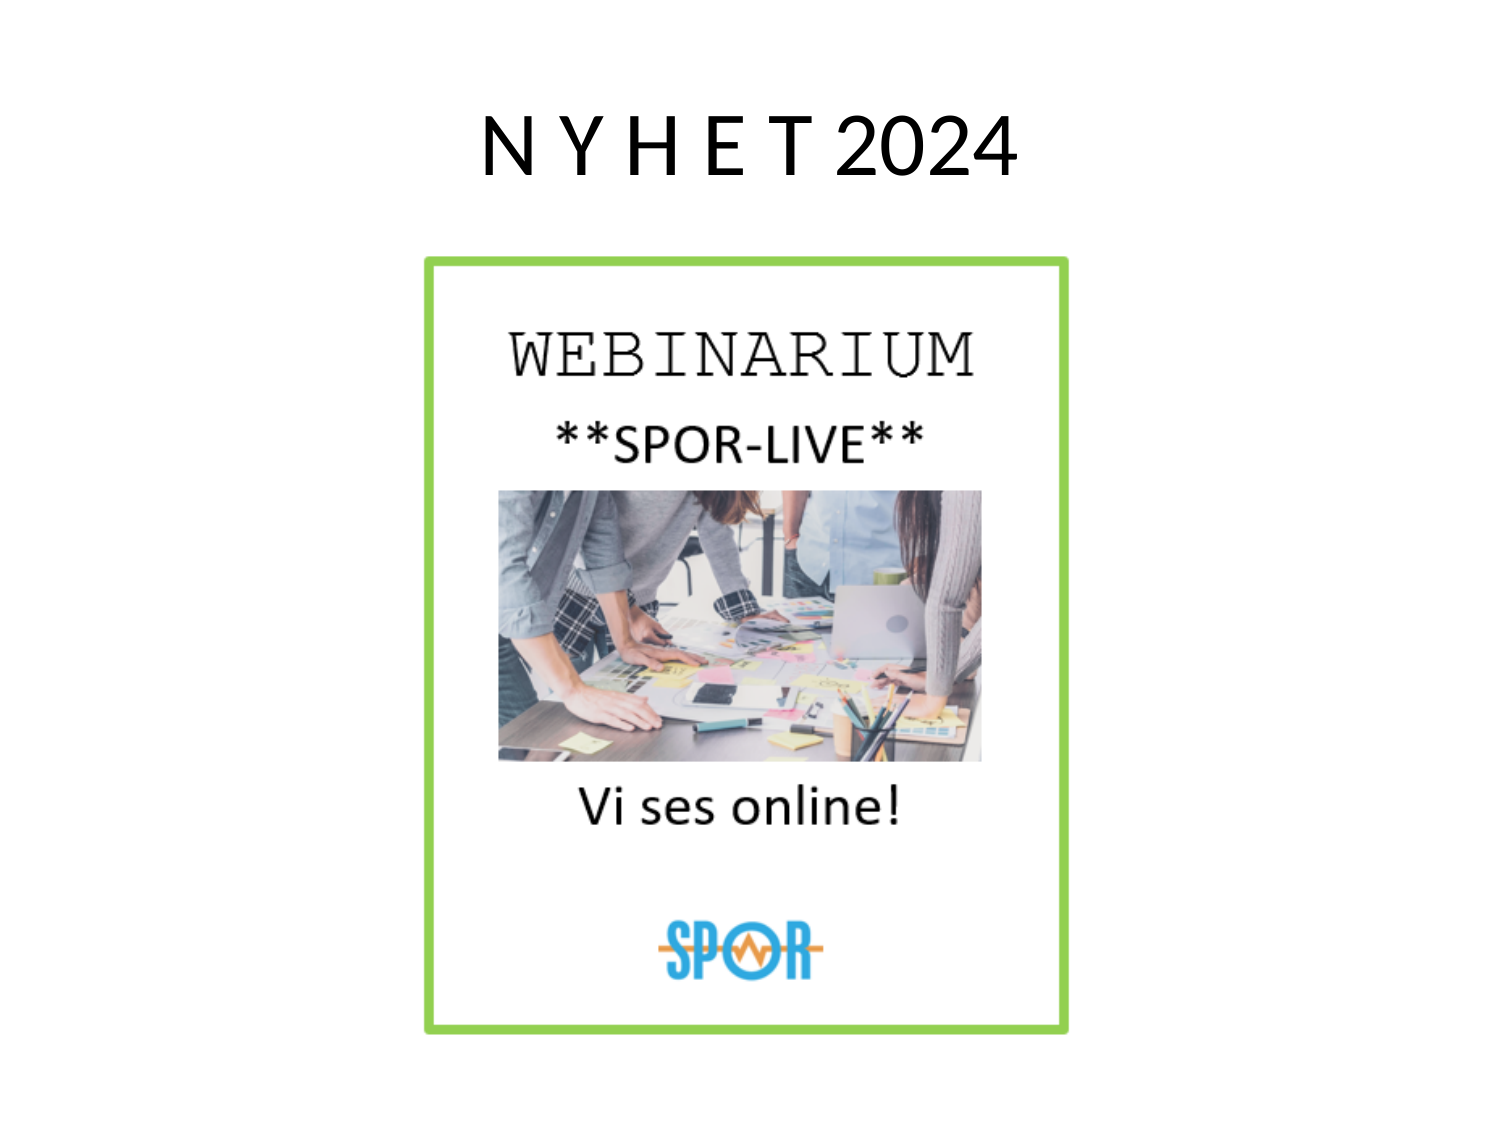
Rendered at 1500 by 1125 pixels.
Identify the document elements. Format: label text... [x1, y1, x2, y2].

title N Y H E T 2024 [75, 45, 1425, 233]
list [342, 205, 1158, 1081]
